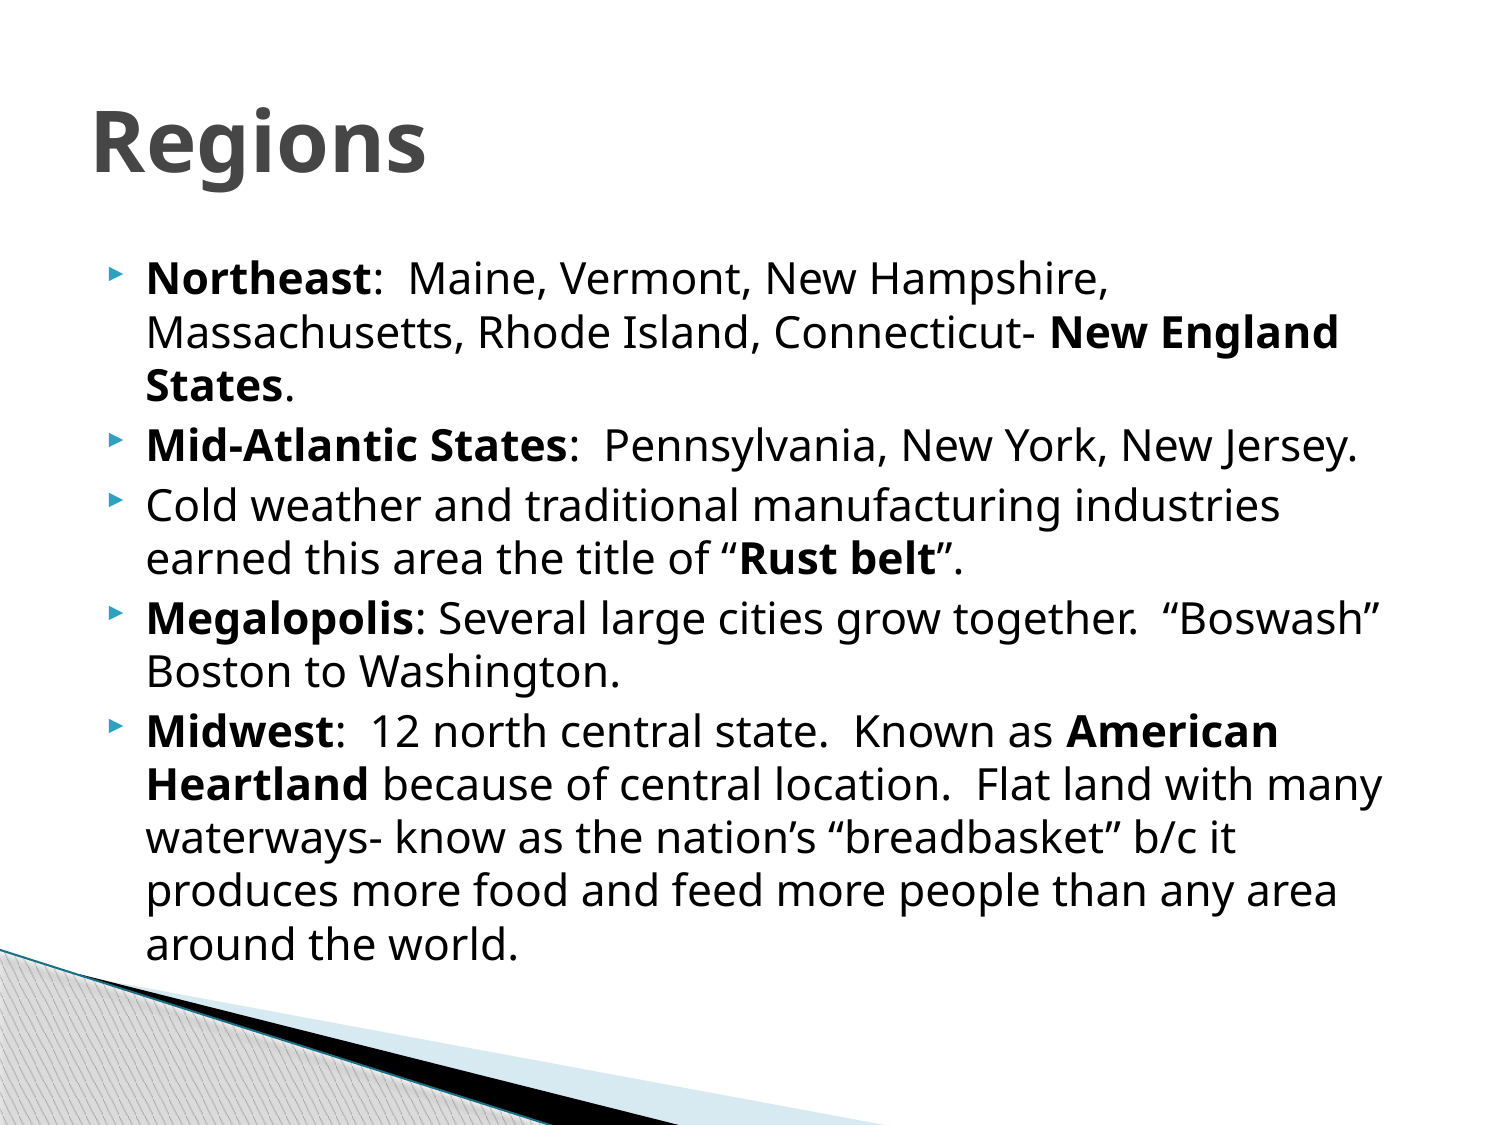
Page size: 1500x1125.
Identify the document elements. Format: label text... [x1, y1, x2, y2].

list Northeast: Maine, Vermont, New Hampshire, Massachusetts, Rhode Island, Connecticut- New England States. Mid-Atlantic States: Pennsylvania, New York, New Jersey. Cold weather and traditional manufacturing industries earned this area the title of “Rust belt”. Megalopolis: Several large cities grow together. “Boswash” Boston to Washington. Midwest: 12 north central state. Known as American Heartland because of central location. Flat land with many waterways- know as the nation’s “breadbasket” b/c it produces more food and feed more people than any area around the world. [75, 243, 1425, 986]
title Regions [75, 45, 1425, 233]
